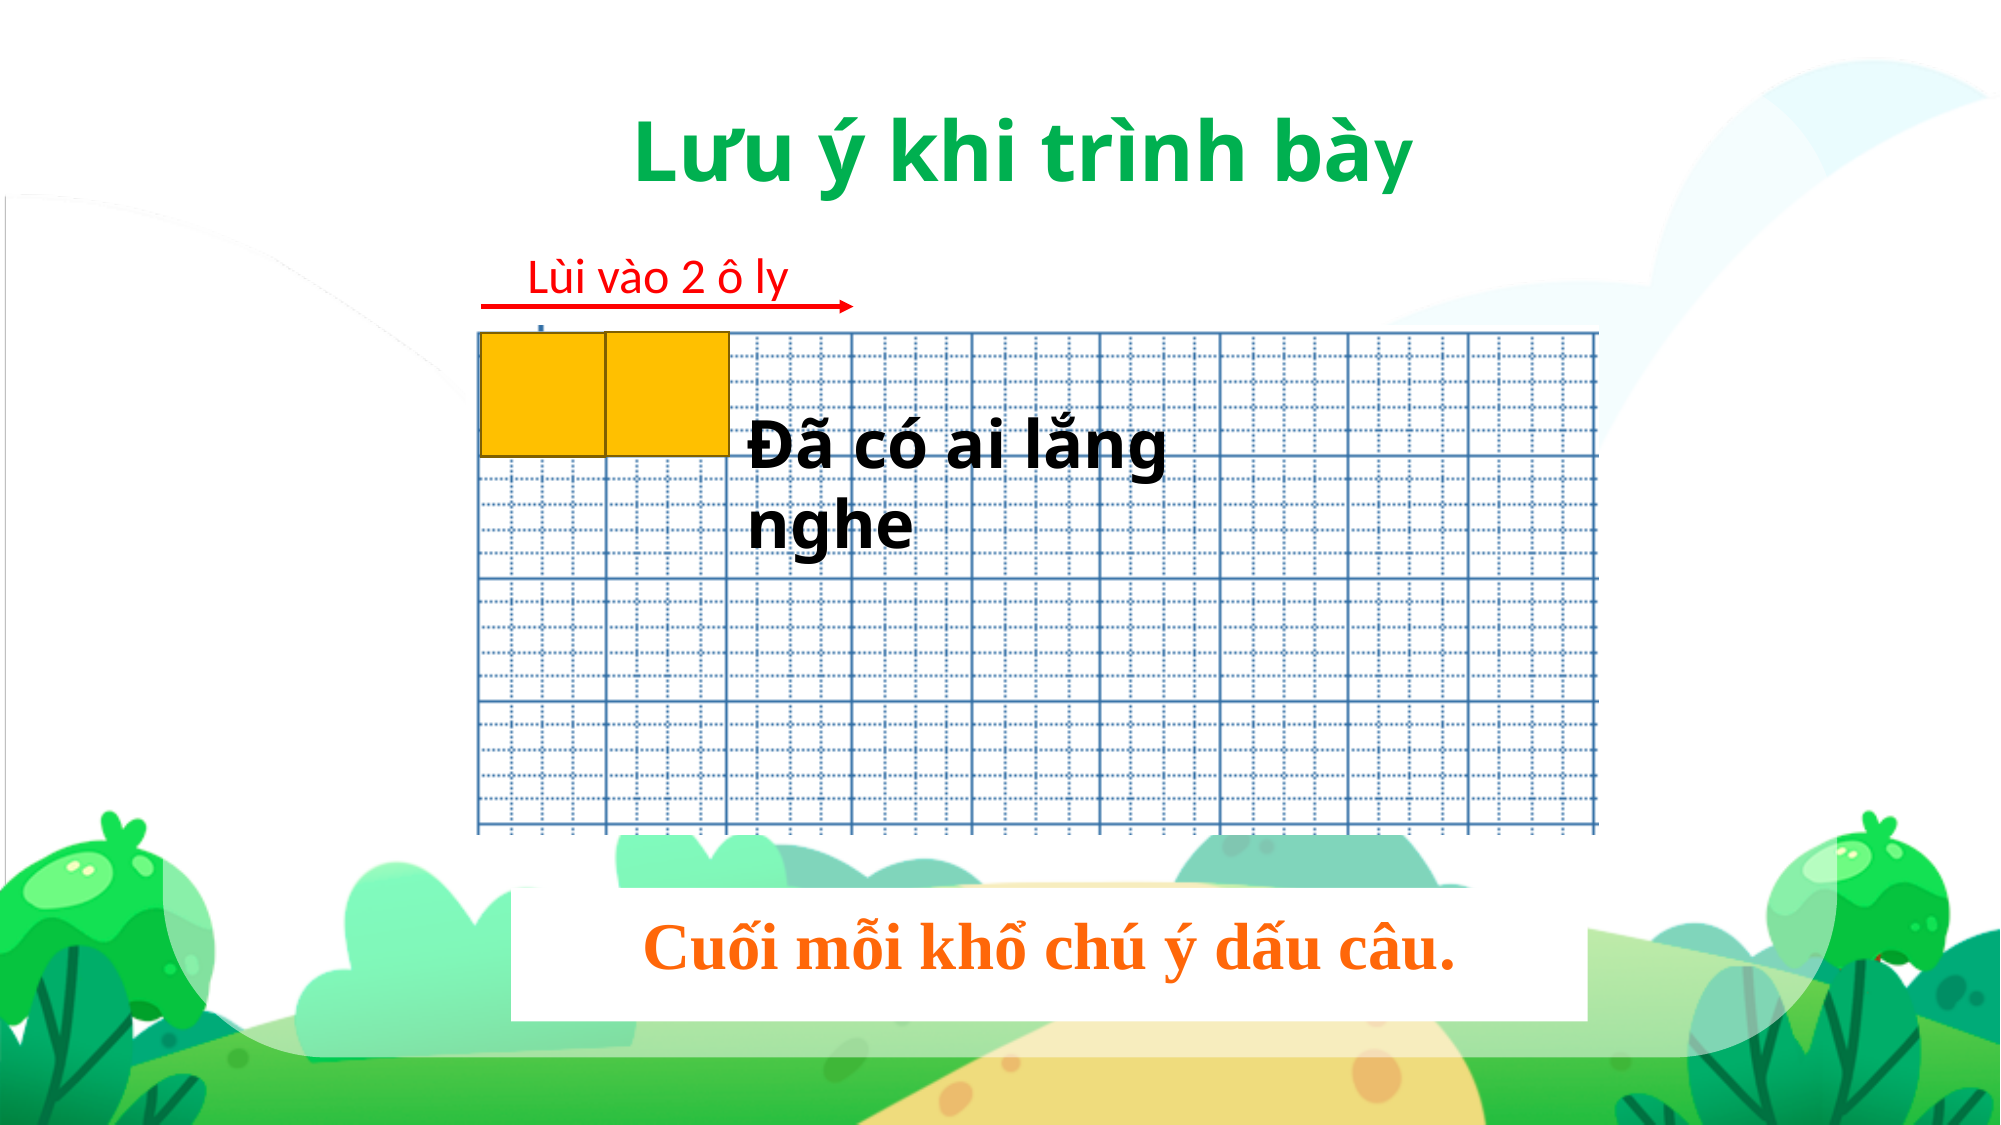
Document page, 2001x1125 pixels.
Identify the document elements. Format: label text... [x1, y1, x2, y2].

text_box Lùi vào 2 ô ly [512, 235, 816, 306]
text_box Lùi vào 2 ô ly [512, 307, 816, 311]
text_box Cuối mỗi khổ chú ý dấu câu. [511, 887, 1588, 1022]
text_box Lưu ý khi trình bày [542, 83, 1522, 183]
picture [0, 29, 2000, 1125]
